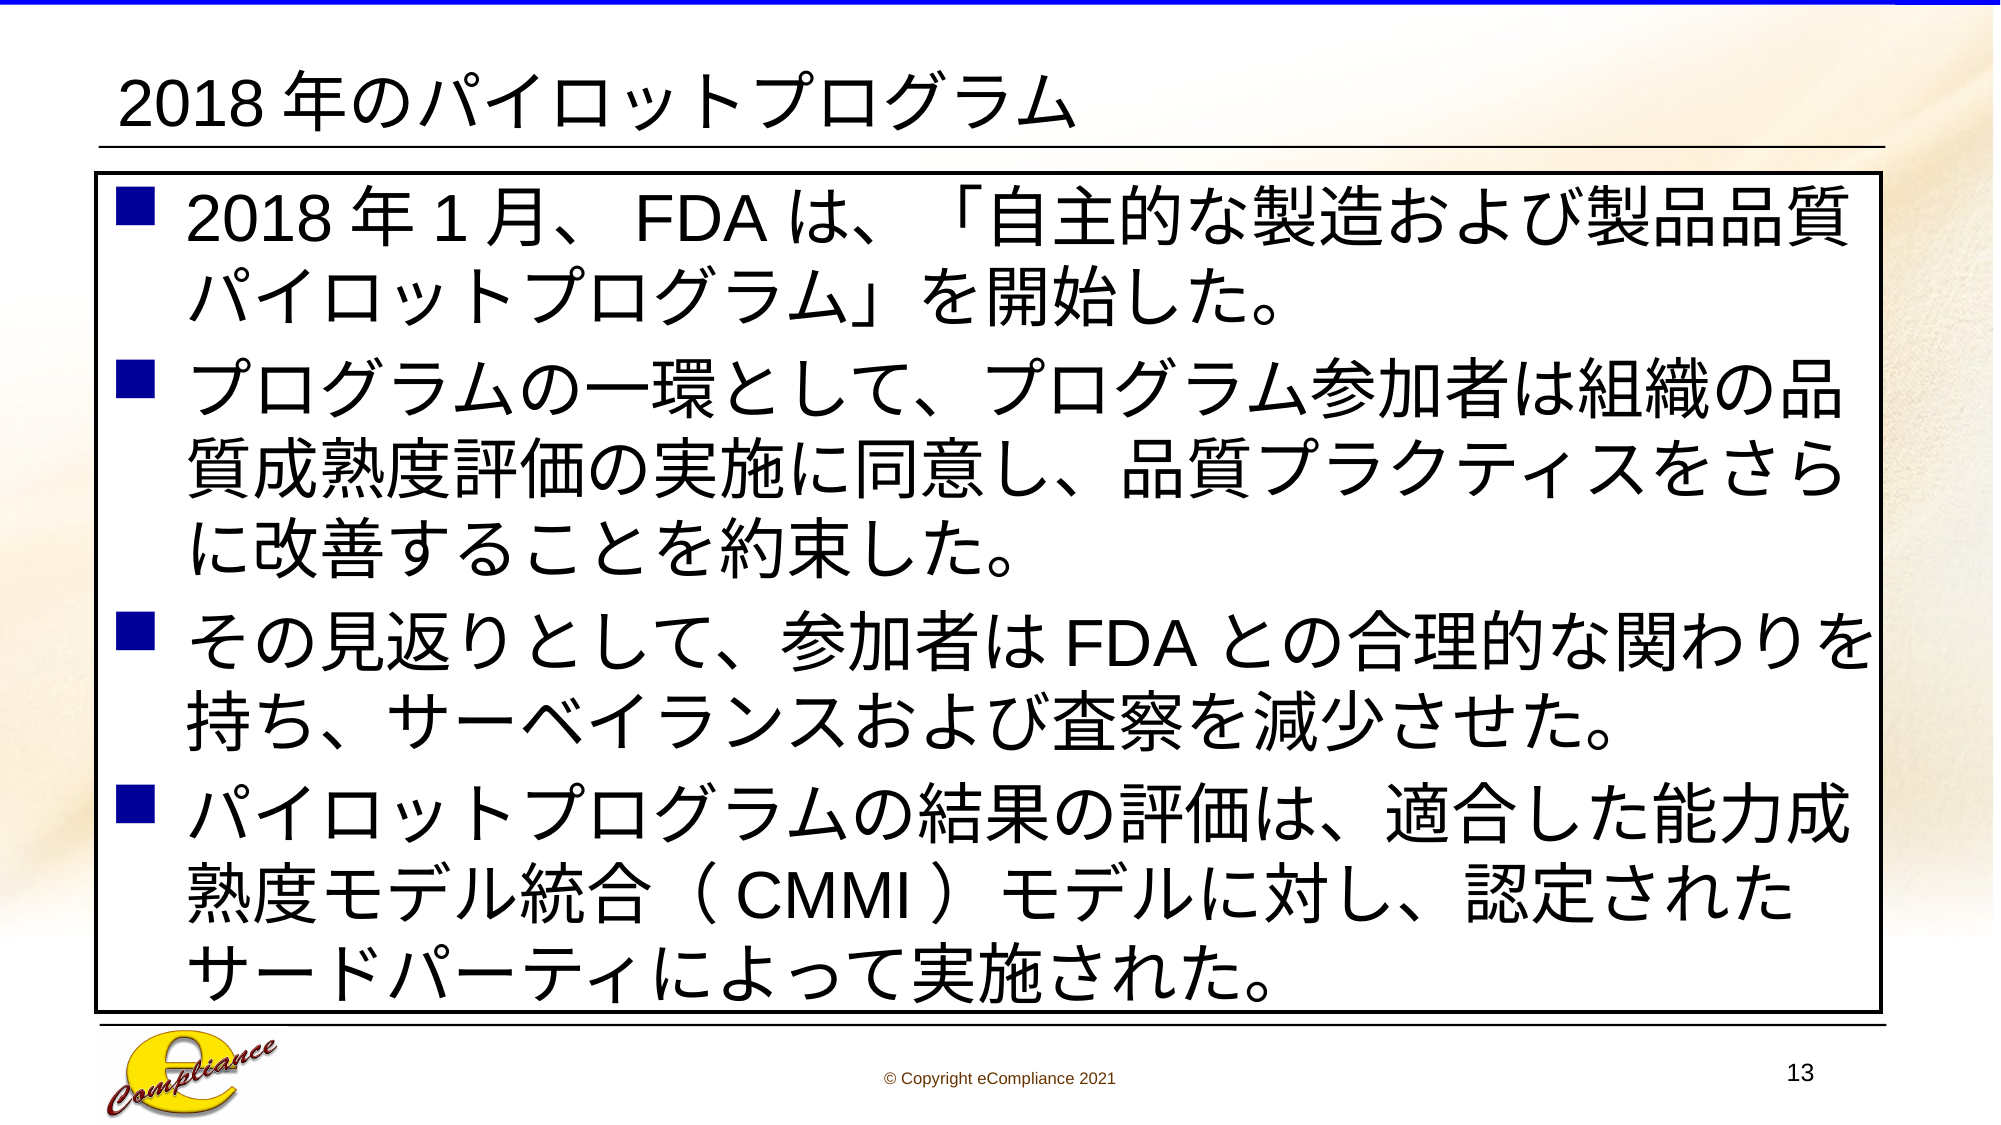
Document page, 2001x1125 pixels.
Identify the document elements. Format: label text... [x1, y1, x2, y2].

title 2018年のパイロットプログラム [102, 25, 1903, 148]
picture [0, 5, 2000, 1017]
list 2018年1月、FDAは、「自主的な製造および製品品質パイロットプログラム」を開始した。 プログラムの一環として、プログラム参加者は組織の品質成熟度評価の実施に同意し、品質プラクティスをさらに改善することを約束した。 その見返りとして、参加者はFDAとの合理的な関わりを持ち、サーベイランスおよび査察を減少させた。 パイロットプログラムの結果の評価は、適合した能力成熟度モデル統合（CMMI）モデルに対し、認定されたサードパーティによって実施された。 [94, 171, 1883, 1014]
picture [97, 1026, 283, 1125]
